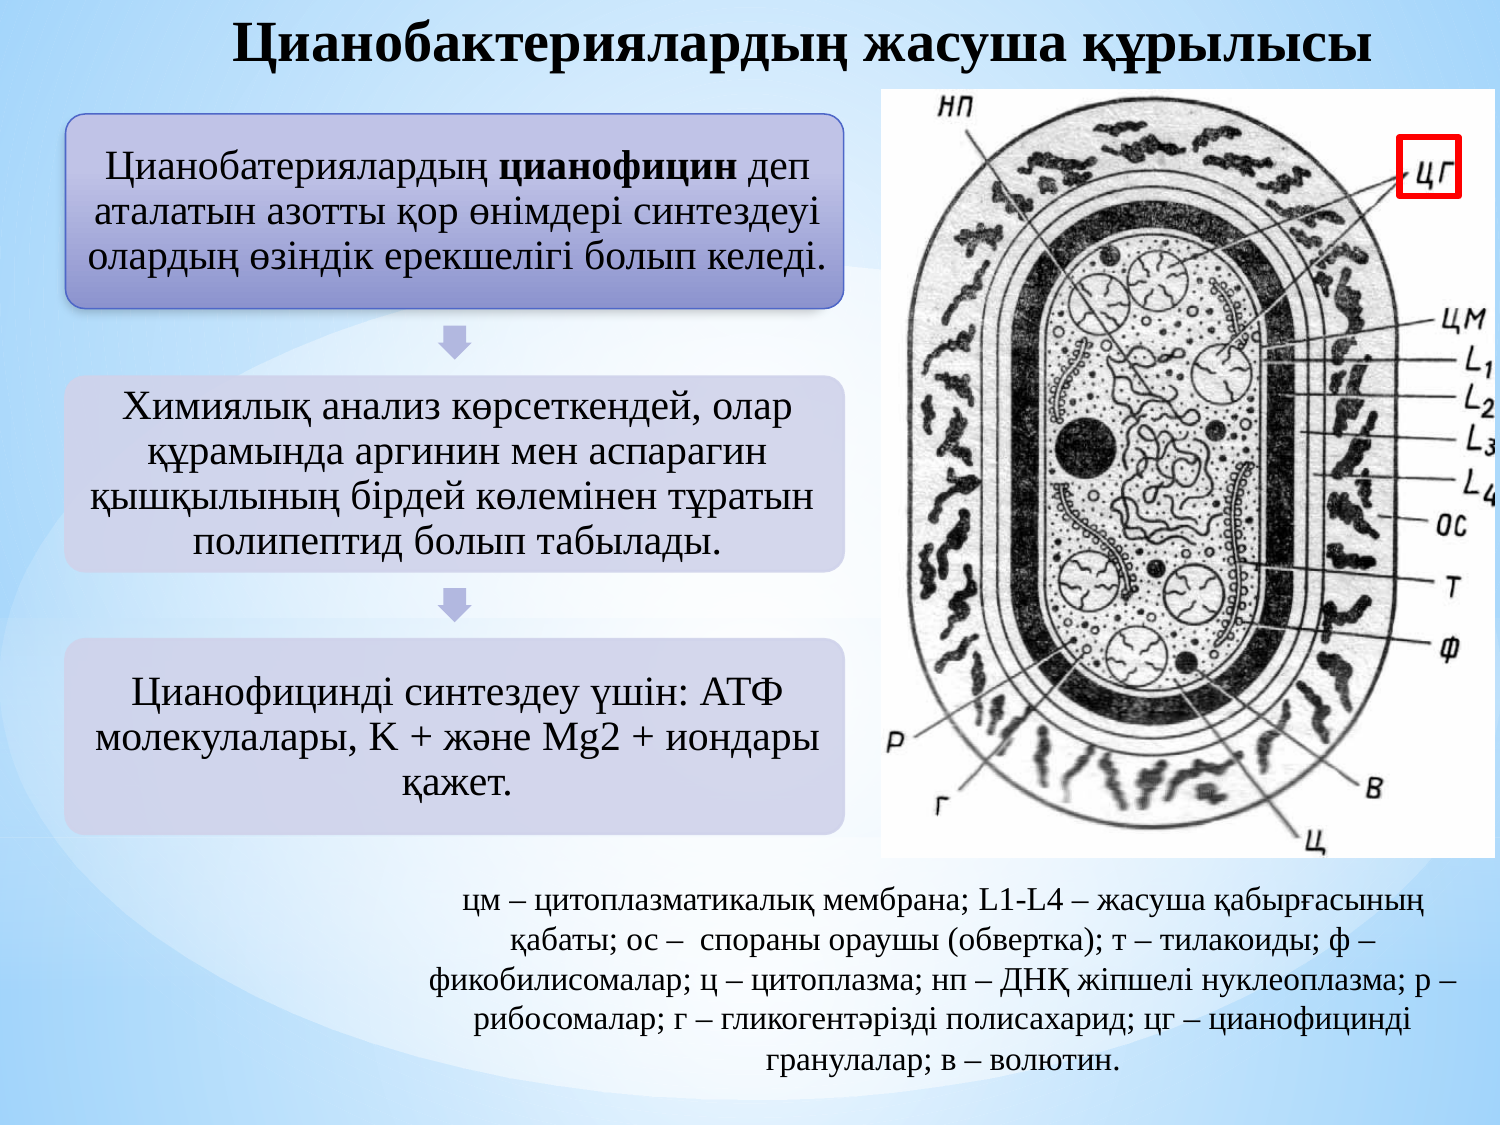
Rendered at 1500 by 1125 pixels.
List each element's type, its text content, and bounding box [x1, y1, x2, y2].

picture [881, 89, 1495, 858]
title Цианобактериялардың жасуша құрылысы [112, 0, 1388, 146]
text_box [52, 113, 857, 835]
text_box цм – цитоплазматикалық мембрана; L1-L4 – жасуша қабырғасының қабаты; ос – спораны ораушы (обвертка); т – тилакоиды; ф – фикобилисомалар; ц – цитоплазма; нп – ДНҚ жіпшелі нуклеоплазма; р – рибосомалар; г – гликогентәрізді полисахарид; цг – цианофицинді гранулалар; в – волютин. [395, 869, 1492, 1084]
